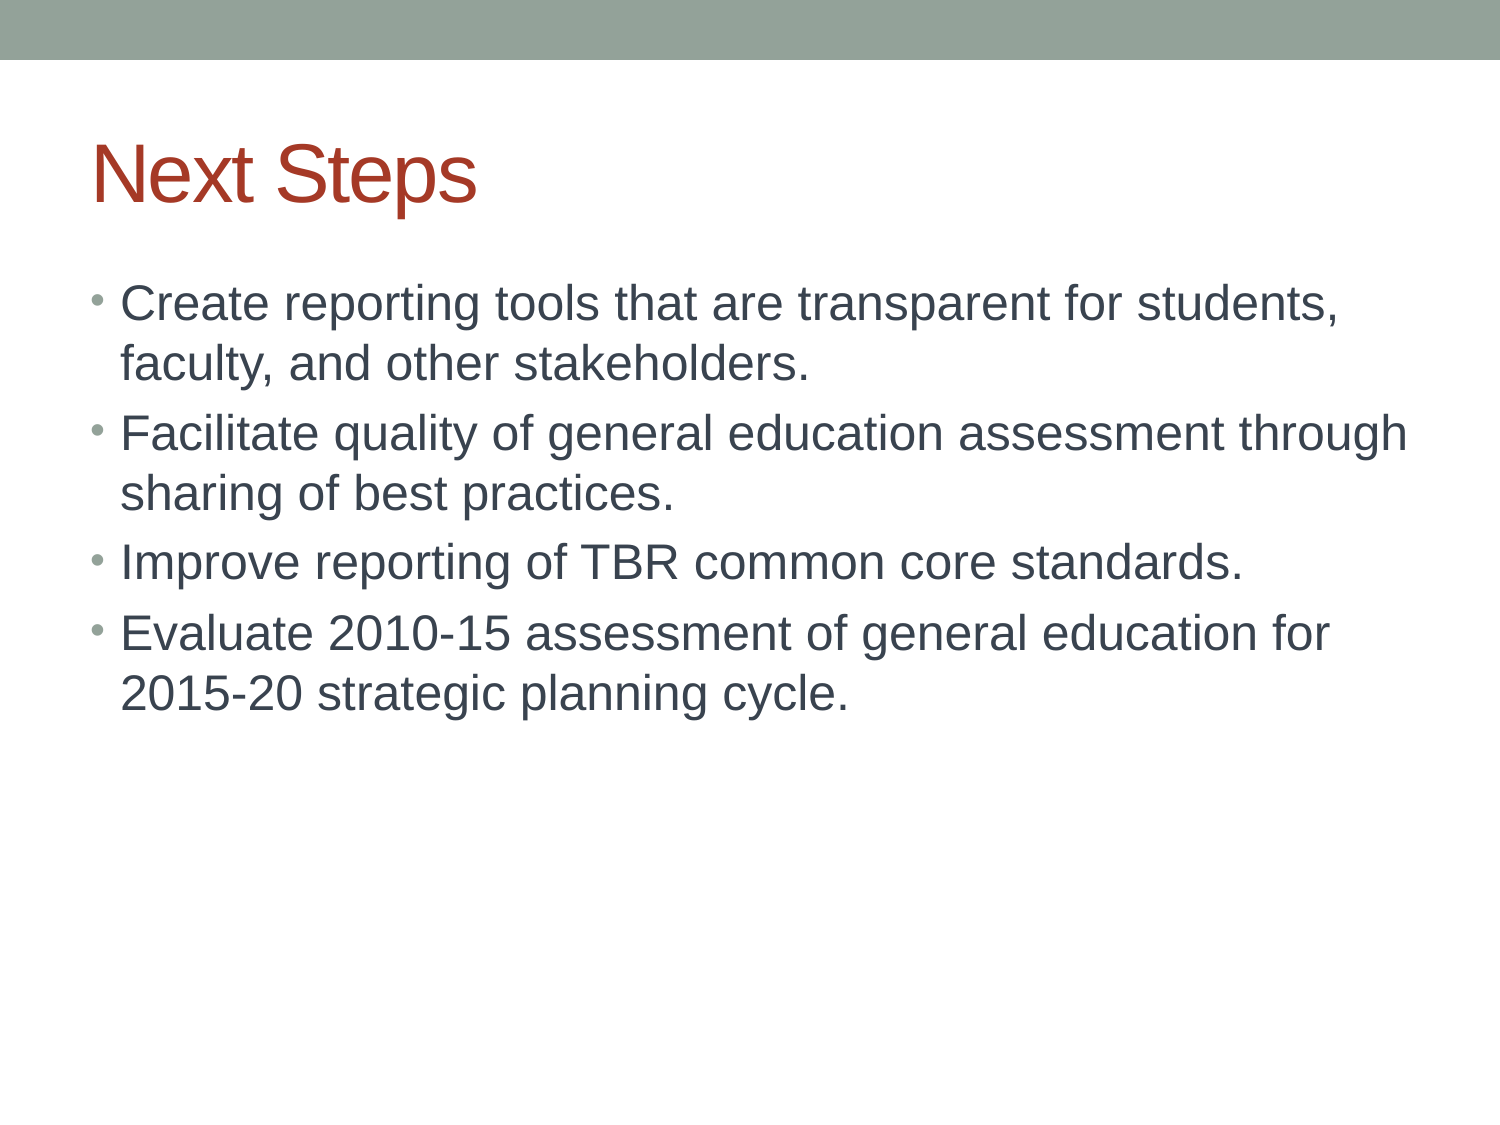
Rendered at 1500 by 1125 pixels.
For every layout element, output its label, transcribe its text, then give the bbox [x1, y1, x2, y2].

title Next Steps [75, 87, 1425, 250]
list Create reporting tools that are transparent for students, faculty, and other stakeholders. Facilitate quality of general education assessment through sharing of best practices. Improve reporting of TBR common core standards. Evaluate 2010-15 assessment of general education for 2015-20 strategic planning cycle. [75, 262, 1425, 1063]
